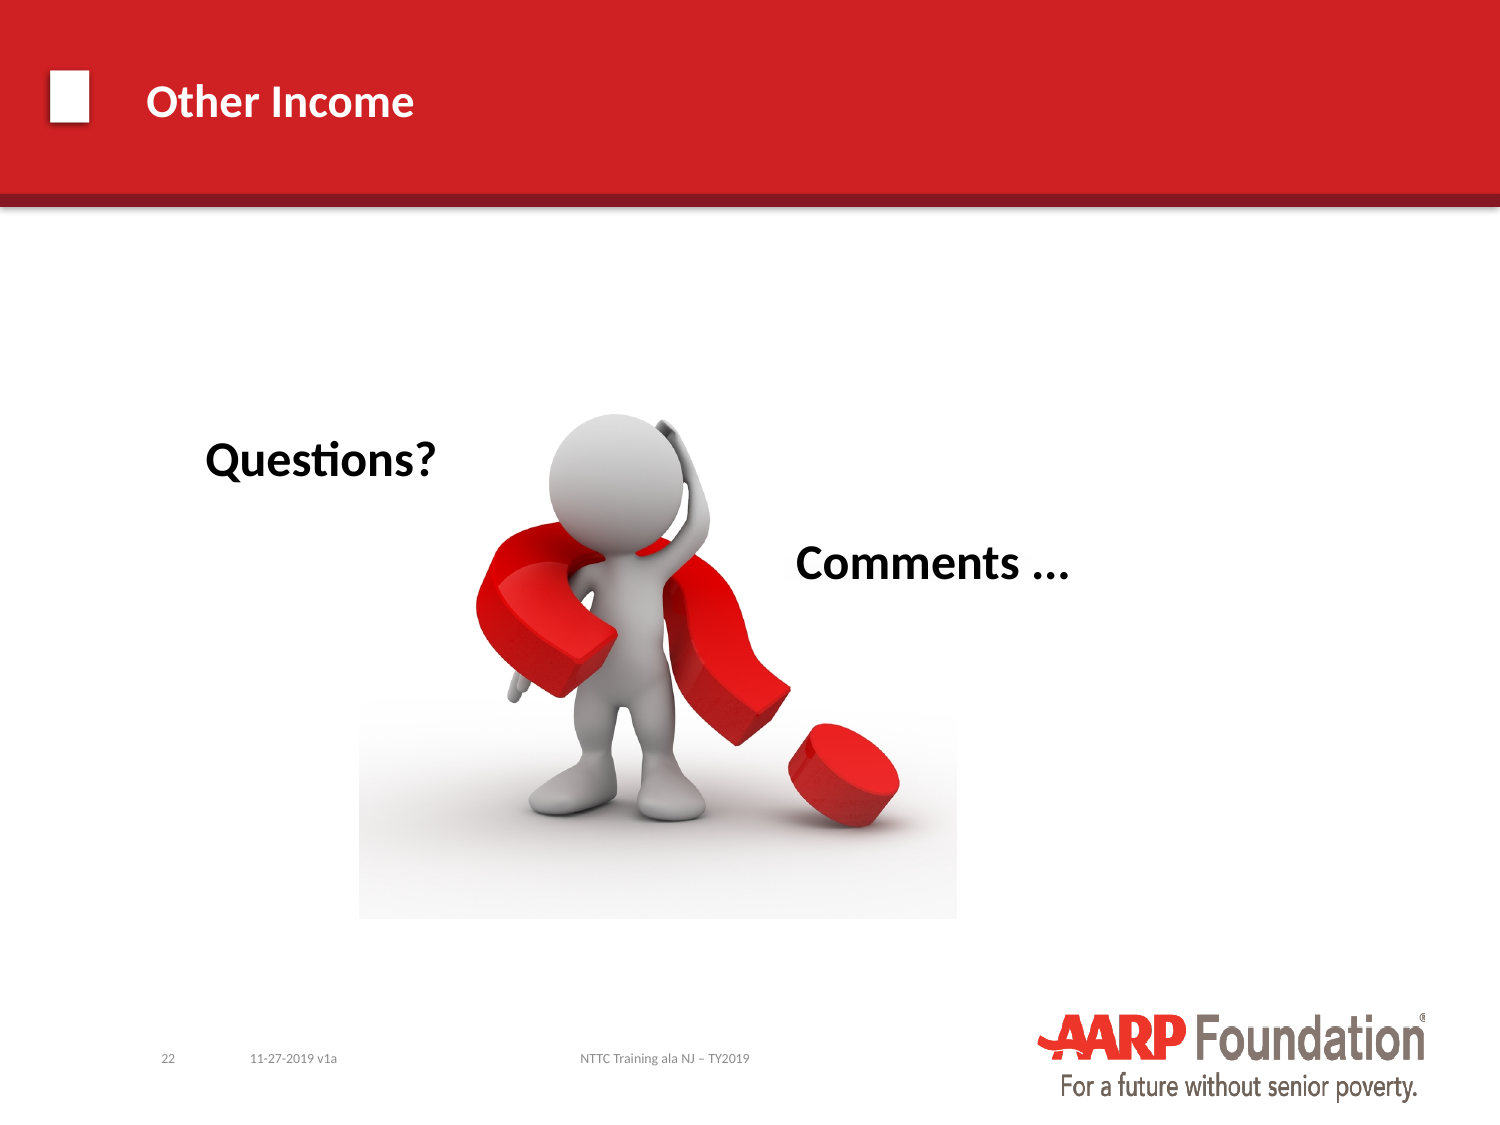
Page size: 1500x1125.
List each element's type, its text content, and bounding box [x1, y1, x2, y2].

text_box Comments ... [960, 525, 1152, 610]
text_box Questions? [196, 421, 354, 507]
slide_number 22 [75, 1027, 191, 1088]
picture [359, 321, 957, 919]
footer NTTC Training ala NJ – TY2019 [427, 1027, 903, 1088]
title Other Income [131, 4, 1331, 193]
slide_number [234, 1027, 399, 1088]
